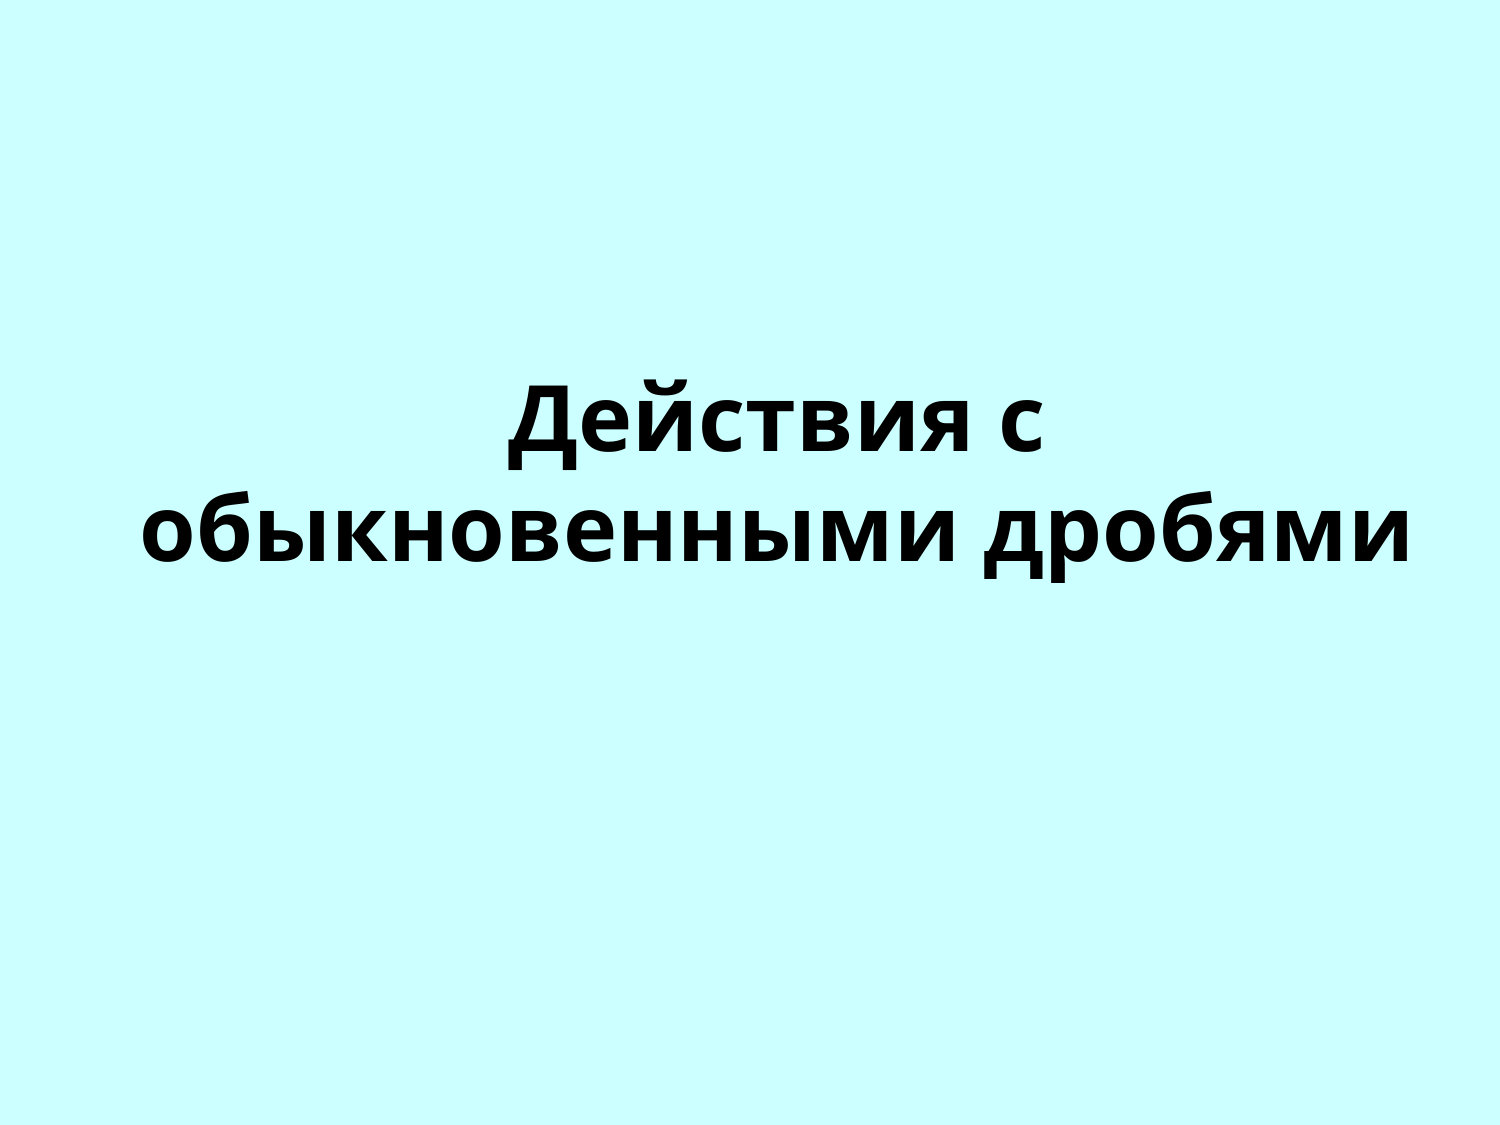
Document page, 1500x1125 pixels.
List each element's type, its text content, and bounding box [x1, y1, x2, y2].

title Действия с обыкновенными дробями [112, 349, 1443, 591]
